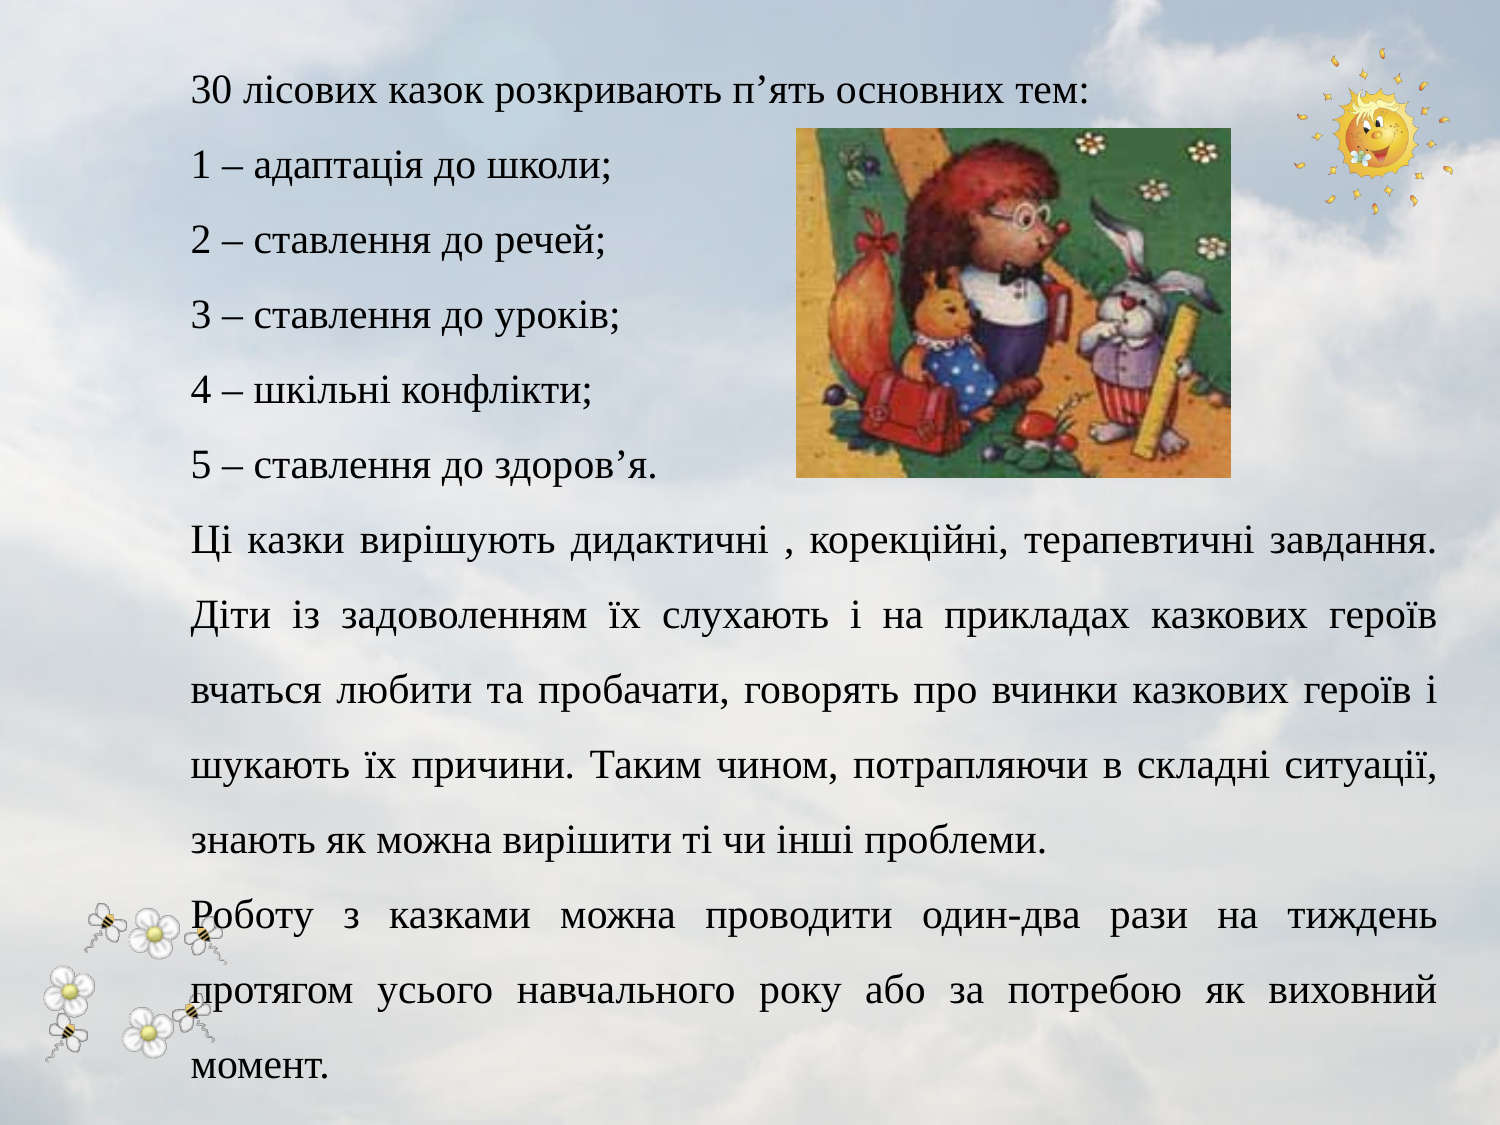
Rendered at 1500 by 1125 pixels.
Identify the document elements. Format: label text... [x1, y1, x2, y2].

picture [796, 128, 1231, 479]
picture [0, 0, 1500, 1125]
text_box 30 лісових казок розкривають п’ять основних тем: 1 – адаптація до школи; 2 – ставлення до речей; 3 – ставлення до уроків; 4 – шкільні конфлікти; 5 – ставлення до здоров’я. Ці казки вирішують дидактичні , корекційні, терапевтичні завдання. Діти із задоволенням їх слухають і на прикладах казкових героїв вчаться любити та пробачати, говорять про вчинки казкових героїв і шукають їх причини. Таким чином, потрапляючи в складні ситуації, знають як можна вирішити ті чи інші проблеми. Роботу з казками можна проводити один-два рази на тиждень протягом усього навчального року або за потребою як виховний момент. [175, 29, 1453, 1125]
